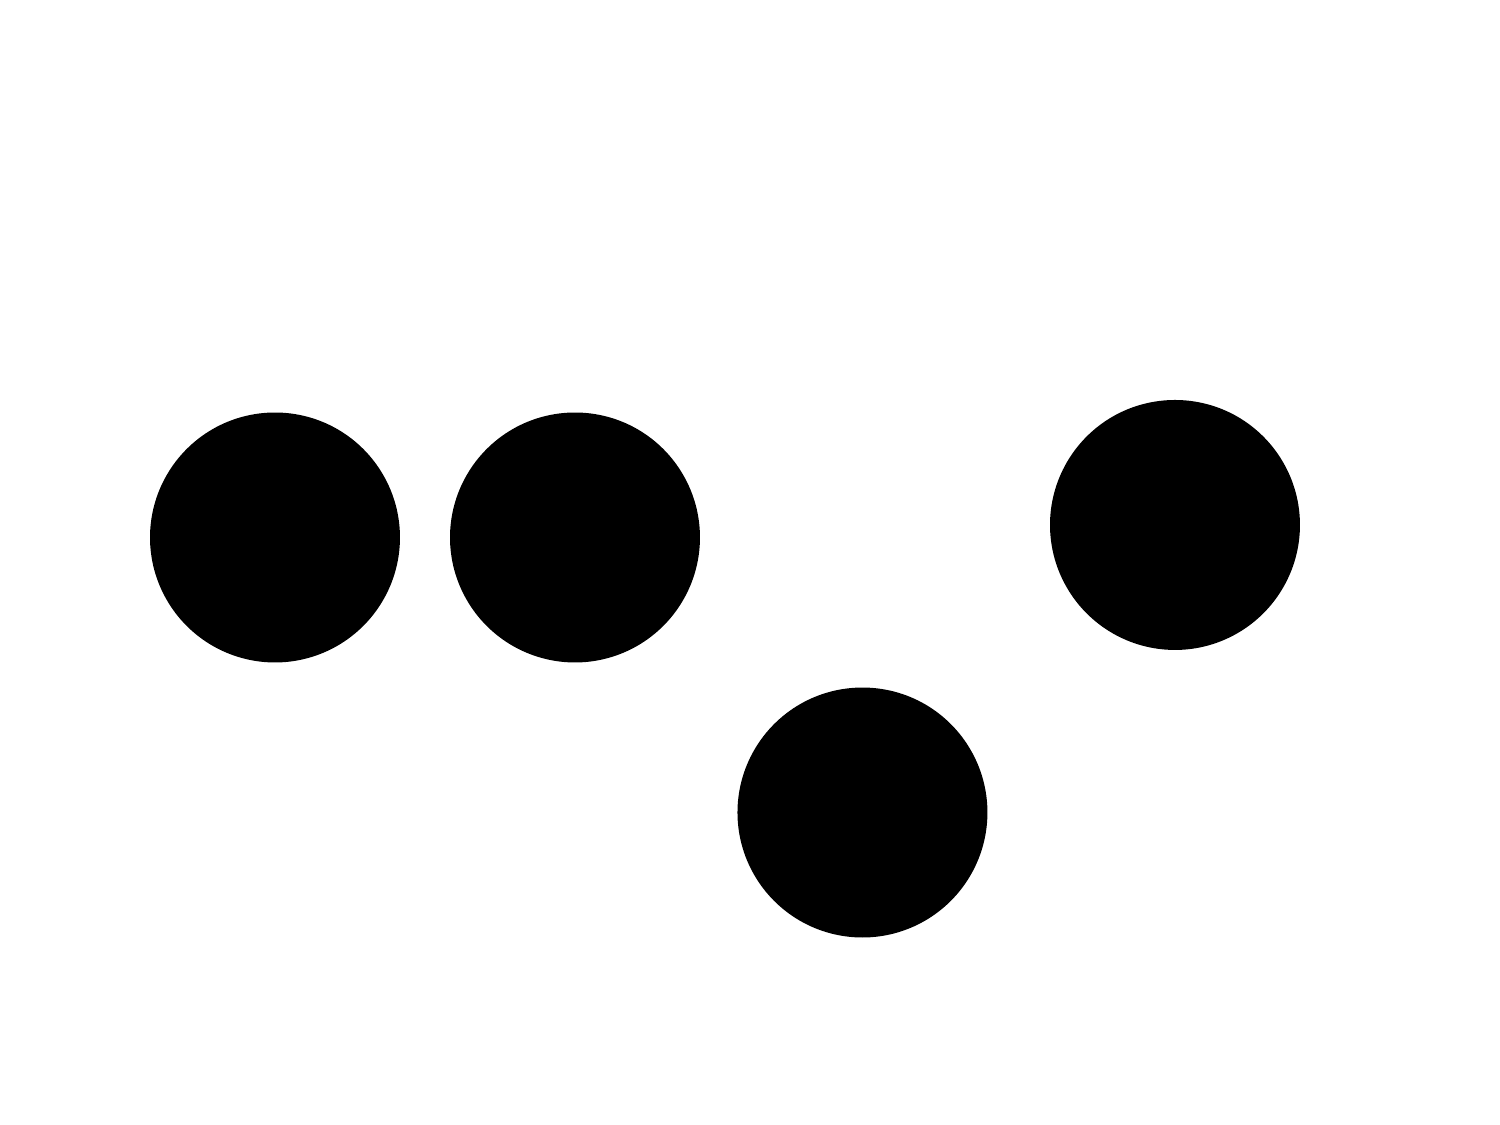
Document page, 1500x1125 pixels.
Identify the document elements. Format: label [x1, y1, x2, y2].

text_box [1047, 397, 1303, 653]
text_box [735, 685, 990, 940]
text_box [147, 410, 403, 665]
text_box [447, 410, 703, 665]
